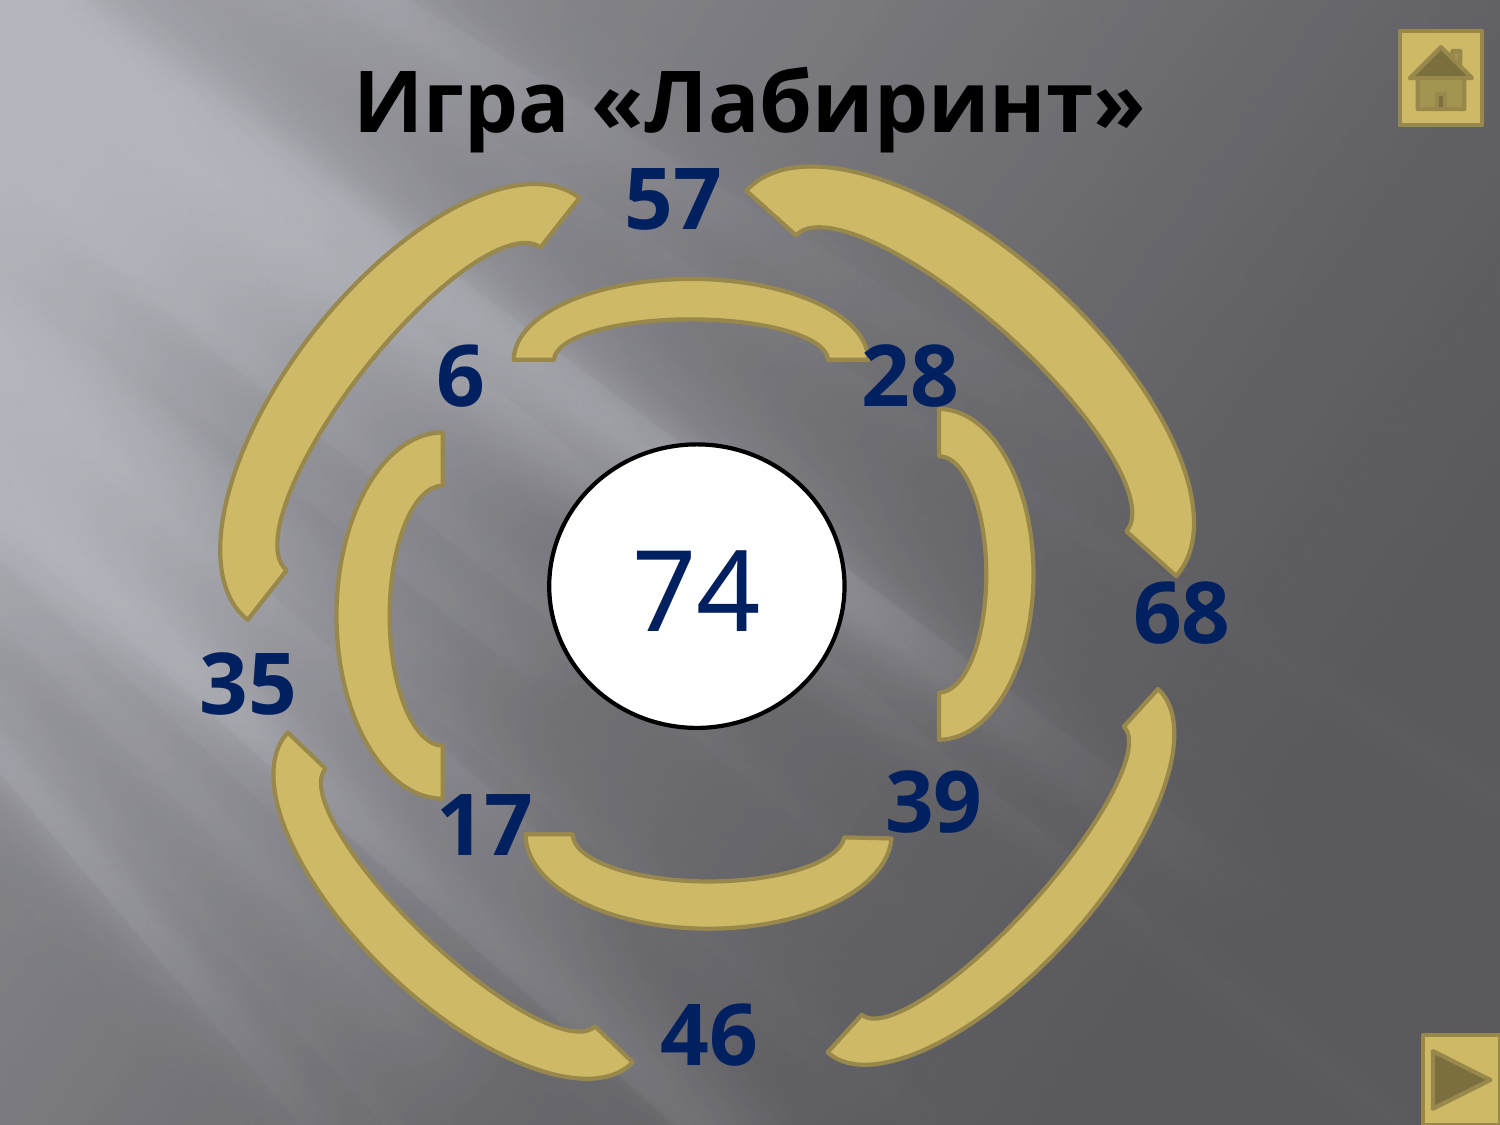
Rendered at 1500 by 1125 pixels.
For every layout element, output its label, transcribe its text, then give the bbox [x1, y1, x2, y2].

text_box [936, 429, 1036, 704]
text_box [539, 281, 832, 362]
text_box [1398, 29, 1484, 127]
text_box 28 [832, 278, 988, 467]
text_box [271, 774, 631, 1081]
text_box [752, 164, 1197, 579]
text_box 17 [407, 727, 563, 916]
text_box [563, 832, 858, 931]
text_box [334, 461, 445, 791]
text_box 74 [547, 442, 847, 731]
text_box [825, 686, 1177, 1067]
text_box 35 [171, 586, 327, 774]
text_box 46 [631, 937, 788, 1125]
text_box 39 [856, 704, 1012, 892]
text_box [218, 181, 582, 586]
text_box [1421, 1033, 1500, 1125]
text_box 6 [383, 278, 539, 467]
title Игра «Лабиринт» [75, 0, 1425, 197]
text_box 68 [1104, 515, 1260, 703]
text_box 57 [596, 101, 752, 290]
